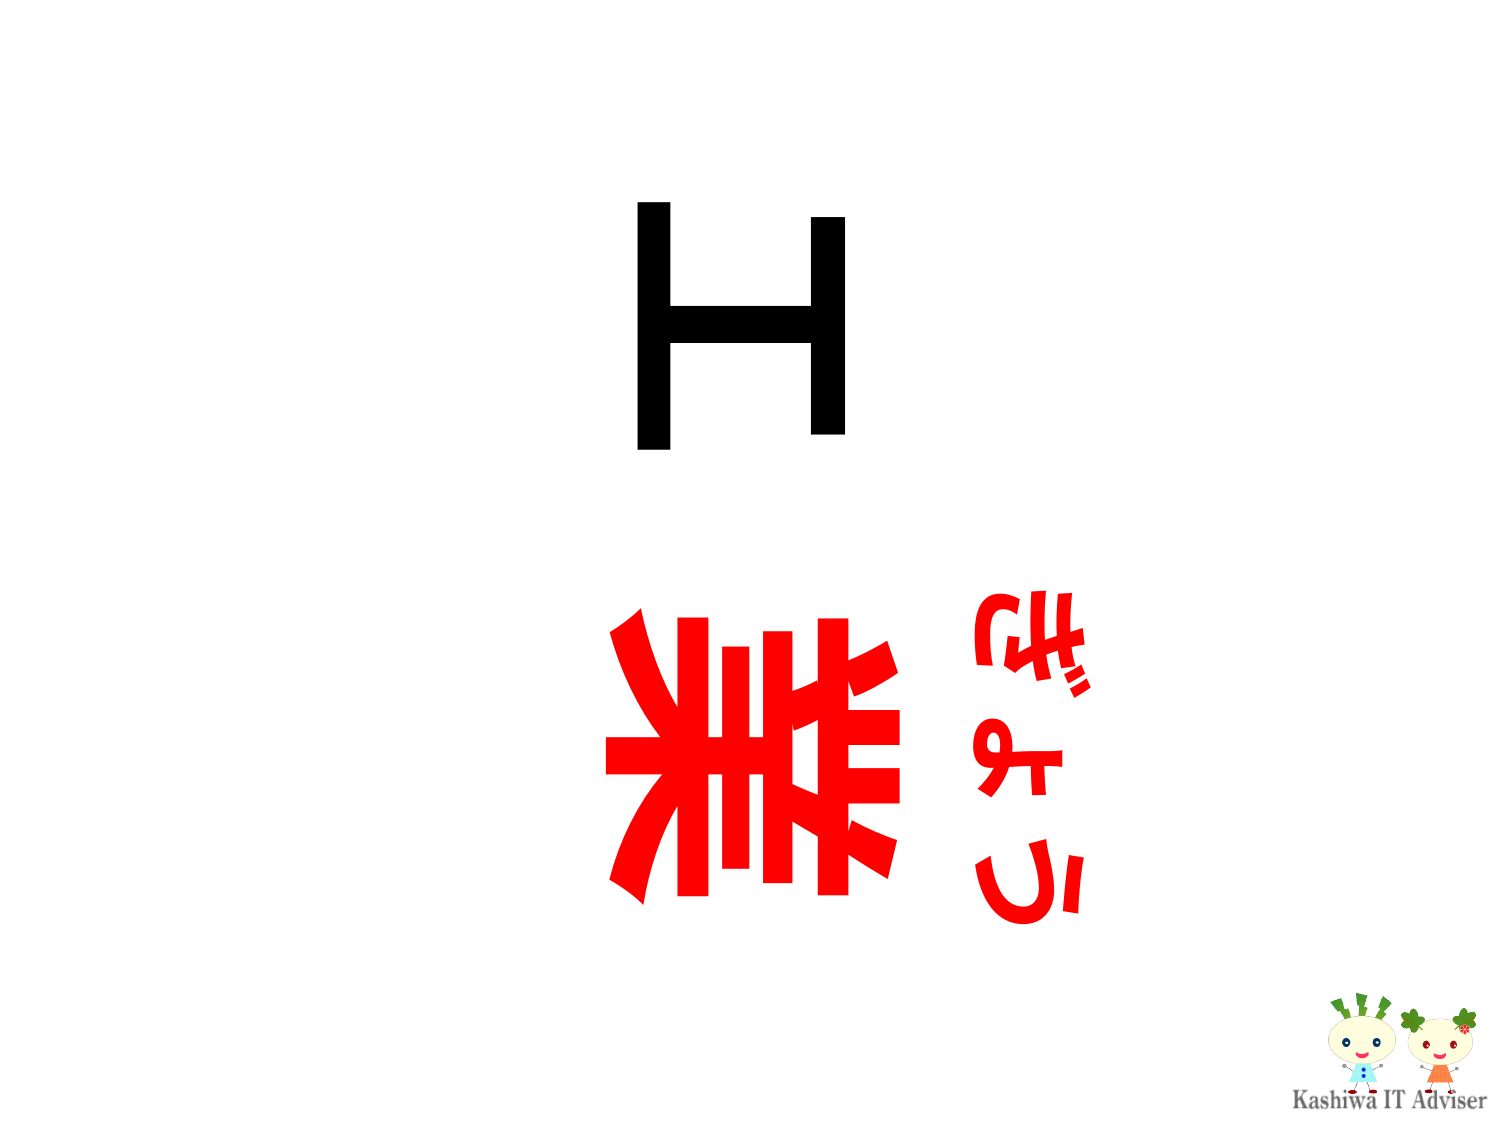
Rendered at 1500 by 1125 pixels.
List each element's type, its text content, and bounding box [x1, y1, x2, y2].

text_box ぎょう [934, 562, 1117, 1047]
text_box 業 [545, 586, 934, 894]
text_box 工 [585, 190, 914, 492]
picture [1292, 992, 1488, 1110]
